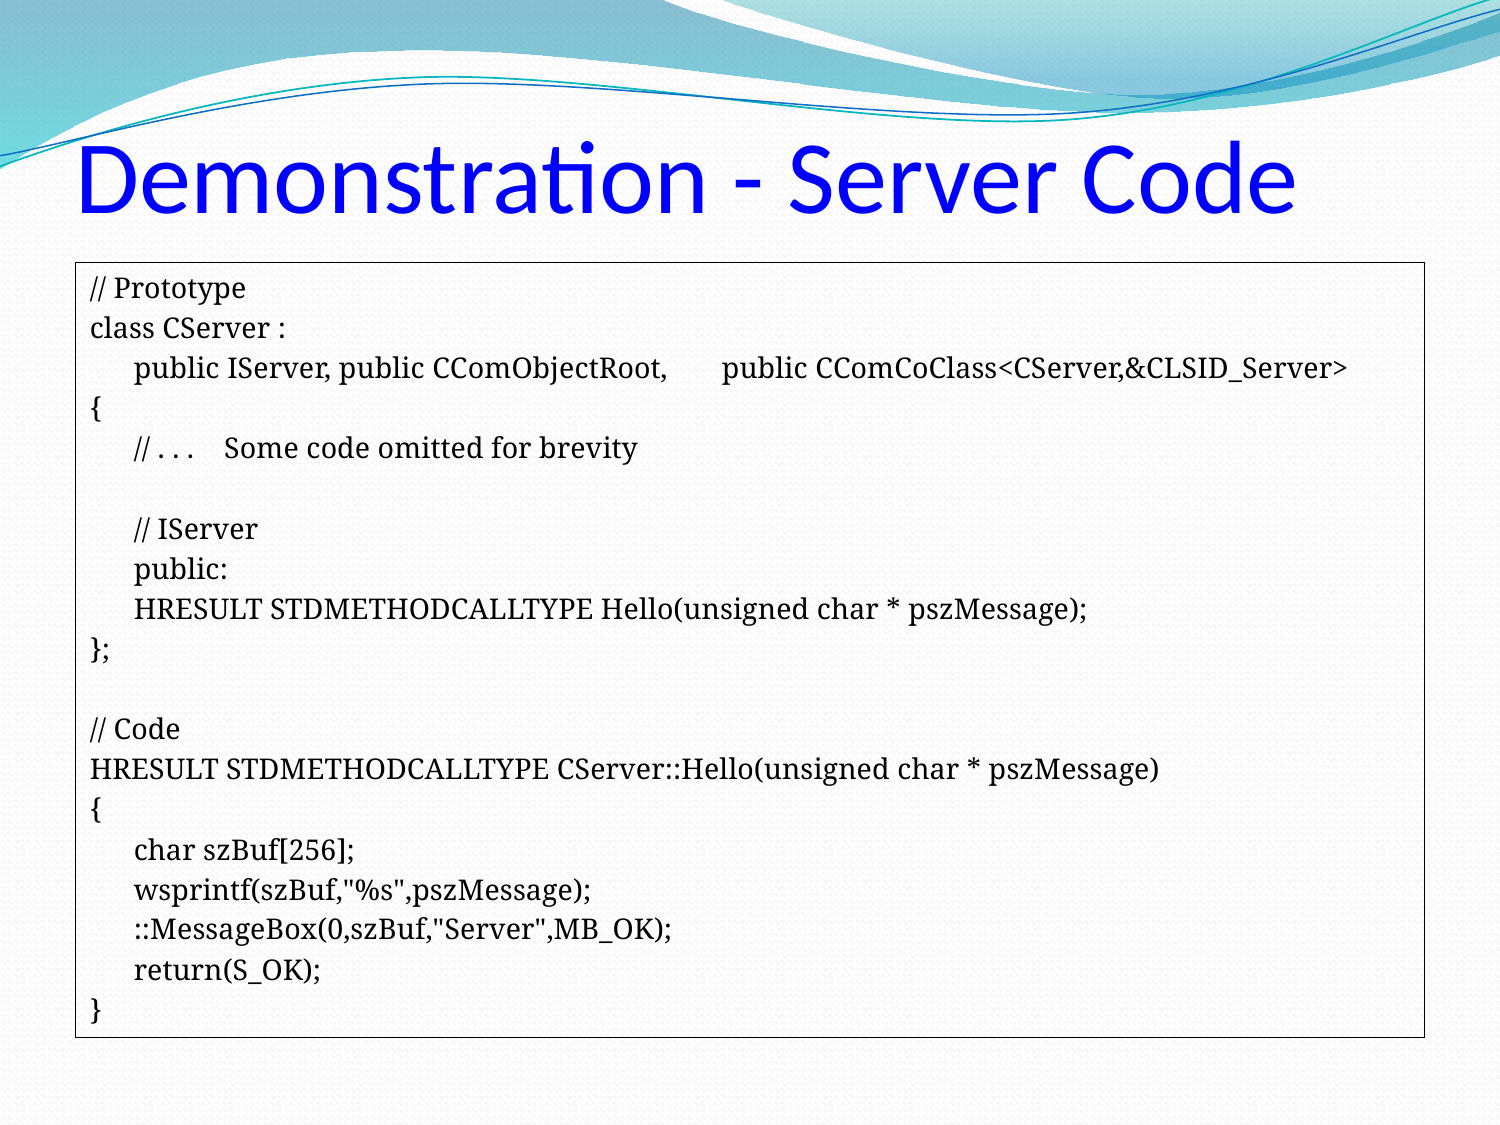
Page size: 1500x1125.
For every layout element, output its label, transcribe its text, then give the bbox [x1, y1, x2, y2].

title Demonstration - Server Code [75, 99, 1425, 235]
list // Prototype class CServer : public IServer, public CComObjectRoot, public CComCoClass<CServer,&CLSID_Server> { // . . . Some code omitted for brevity // IServer public: HRESULT STDMETHODCALLTYPE Hello(unsigned char * pszMessage); }; // Code HRESULT STDMETHODCALLTYPE CServer::Hello(unsigned char * pszMessage) { char szBuf[256]; wsprintf(szBuf,"%s",pszMessage); ::MessageBox(0,szBuf,"Server",MB_OK); return(S_OK); } [75, 262, 1425, 1038]
